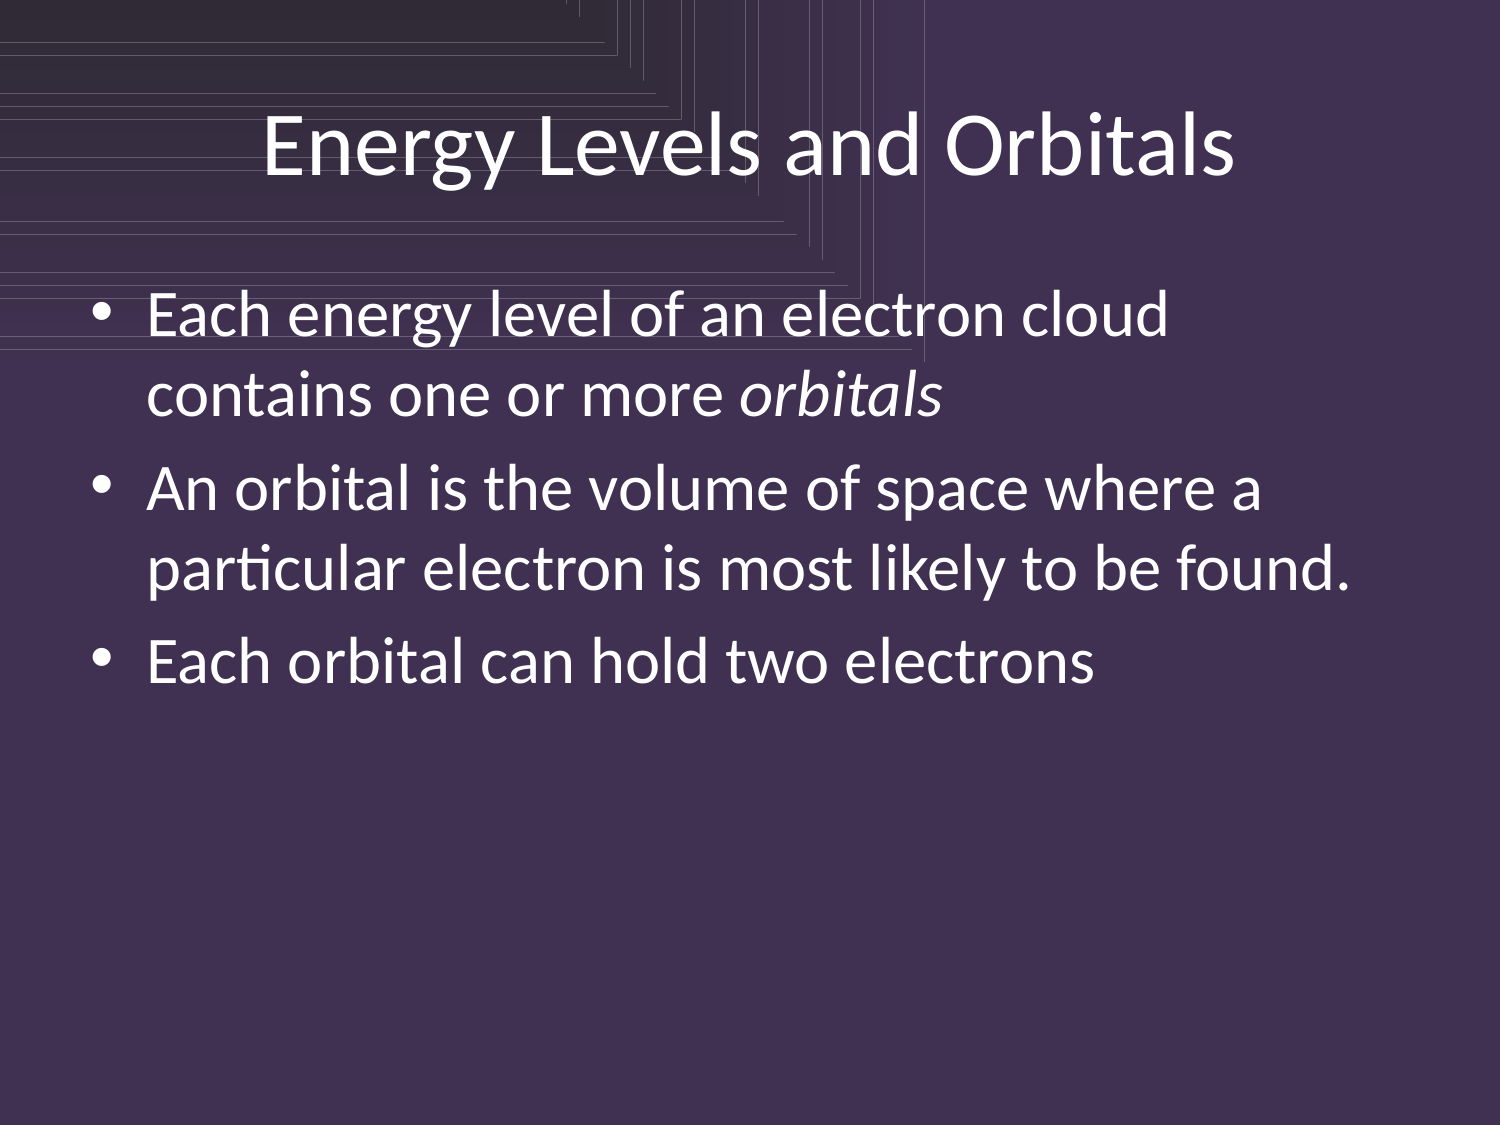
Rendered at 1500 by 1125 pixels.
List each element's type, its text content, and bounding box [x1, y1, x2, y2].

title Energy Levels and Orbitals [75, 45, 1425, 233]
list Each energy level of an electron cloud contains one or more orbitals An orbital is the volume of space where a particular electron is most likely to be found. Each orbital can hold two electrons [75, 262, 1425, 1005]
